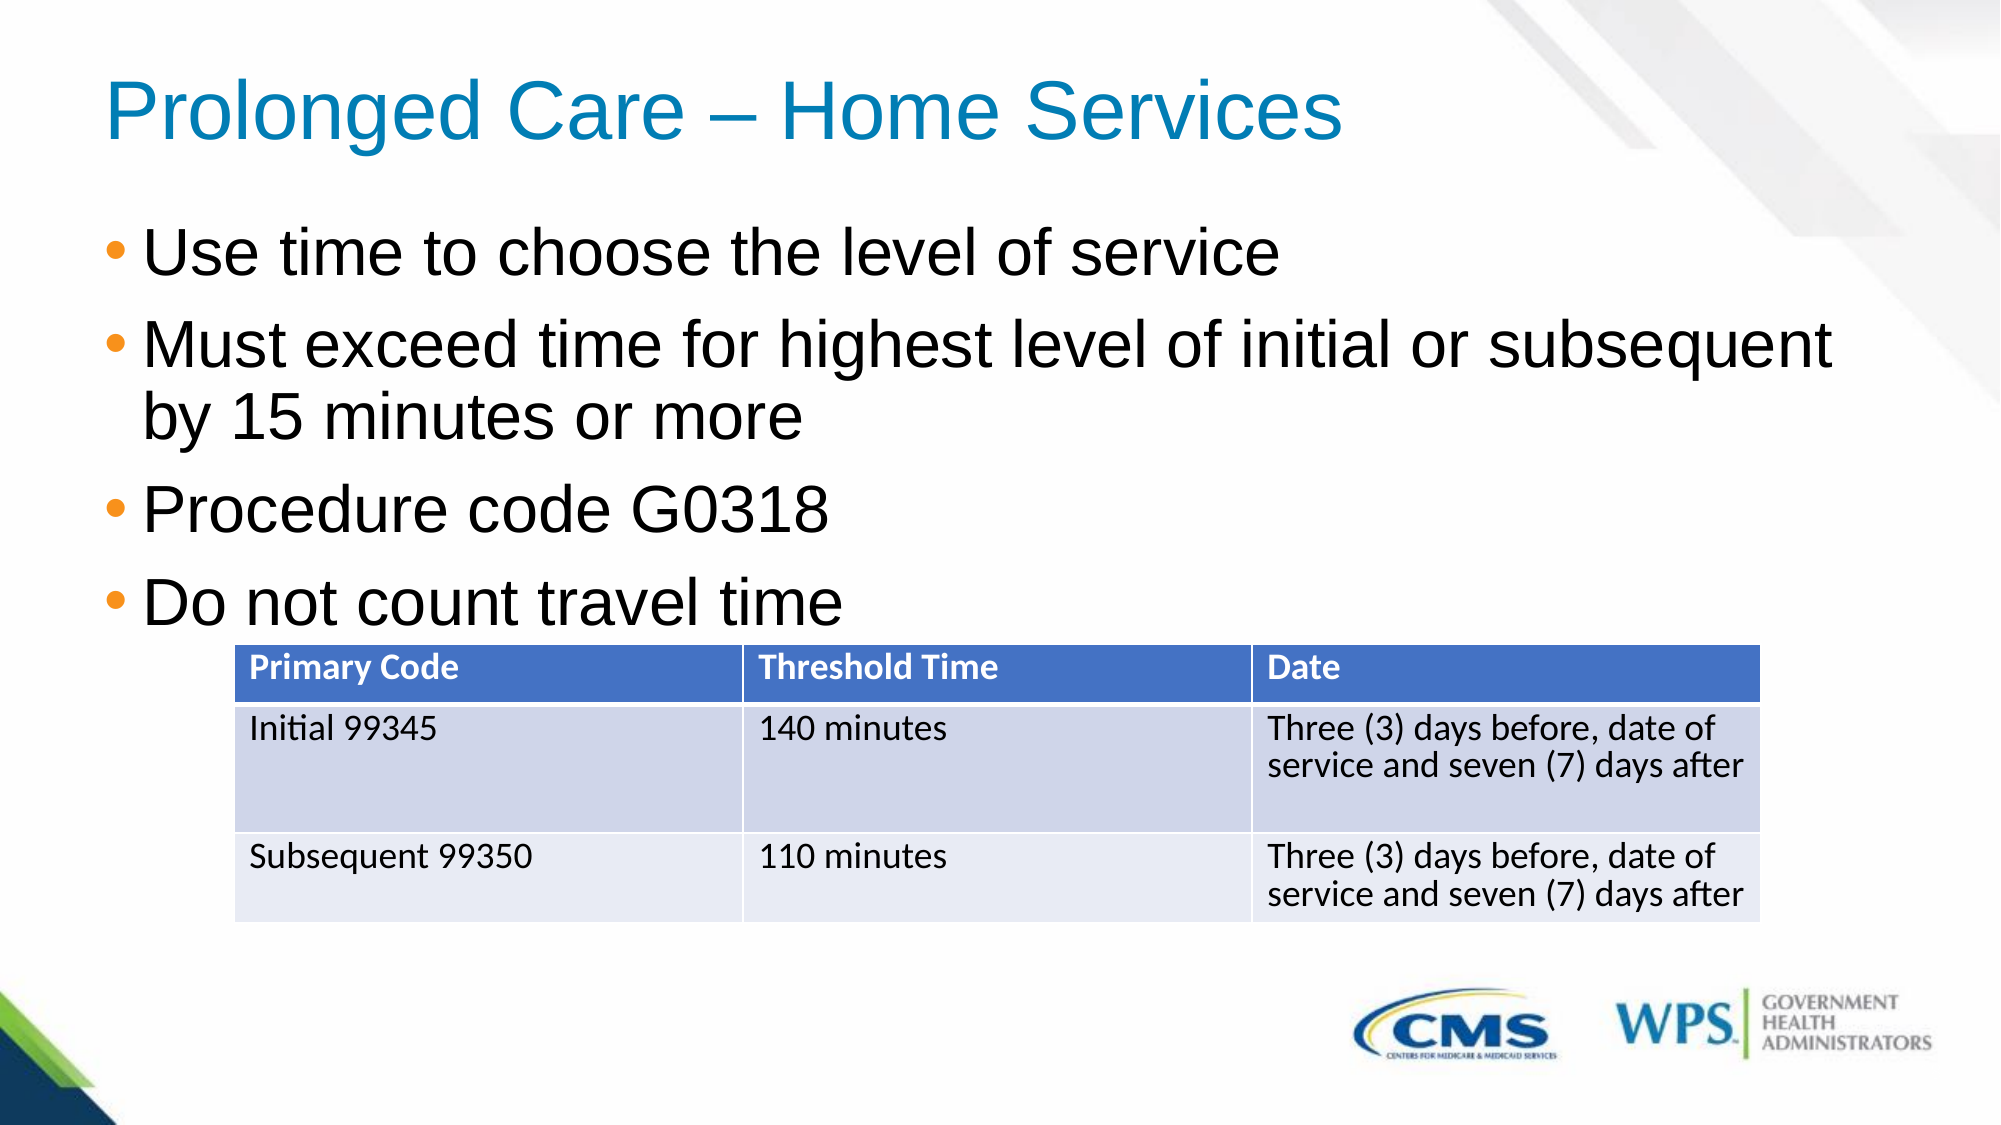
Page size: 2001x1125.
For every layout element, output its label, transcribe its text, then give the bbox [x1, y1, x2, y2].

title Prolonged Care – Home Services [89, 59, 1613, 179]
table_cell Three (3) days before, date of service and seven (7) days after [1253, 834, 1760, 922]
table_cell Subsequent 99350 [235, 834, 742, 922]
table_cell Three (3) days before, date of service and seven (7) days after [1253, 707, 1760, 832]
table_header Date [1253, 645, 1760, 702]
picture [0, 0, 2000, 1125]
table_cell 110 minutes [744, 834, 1251, 922]
table_cell Initial 99345 [235, 707, 742, 832]
table_cell 140 minutes [744, 707, 1251, 832]
list Use time to choose the level of service Must exceed time for highest level of initial or subsequent by 15 minutes or more Procedure code G0318 Do not count travel time [89, 210, 1906, 1014]
table_header Primary Code [235, 645, 742, 702]
table_header Threshold Time [744, 645, 1251, 702]
